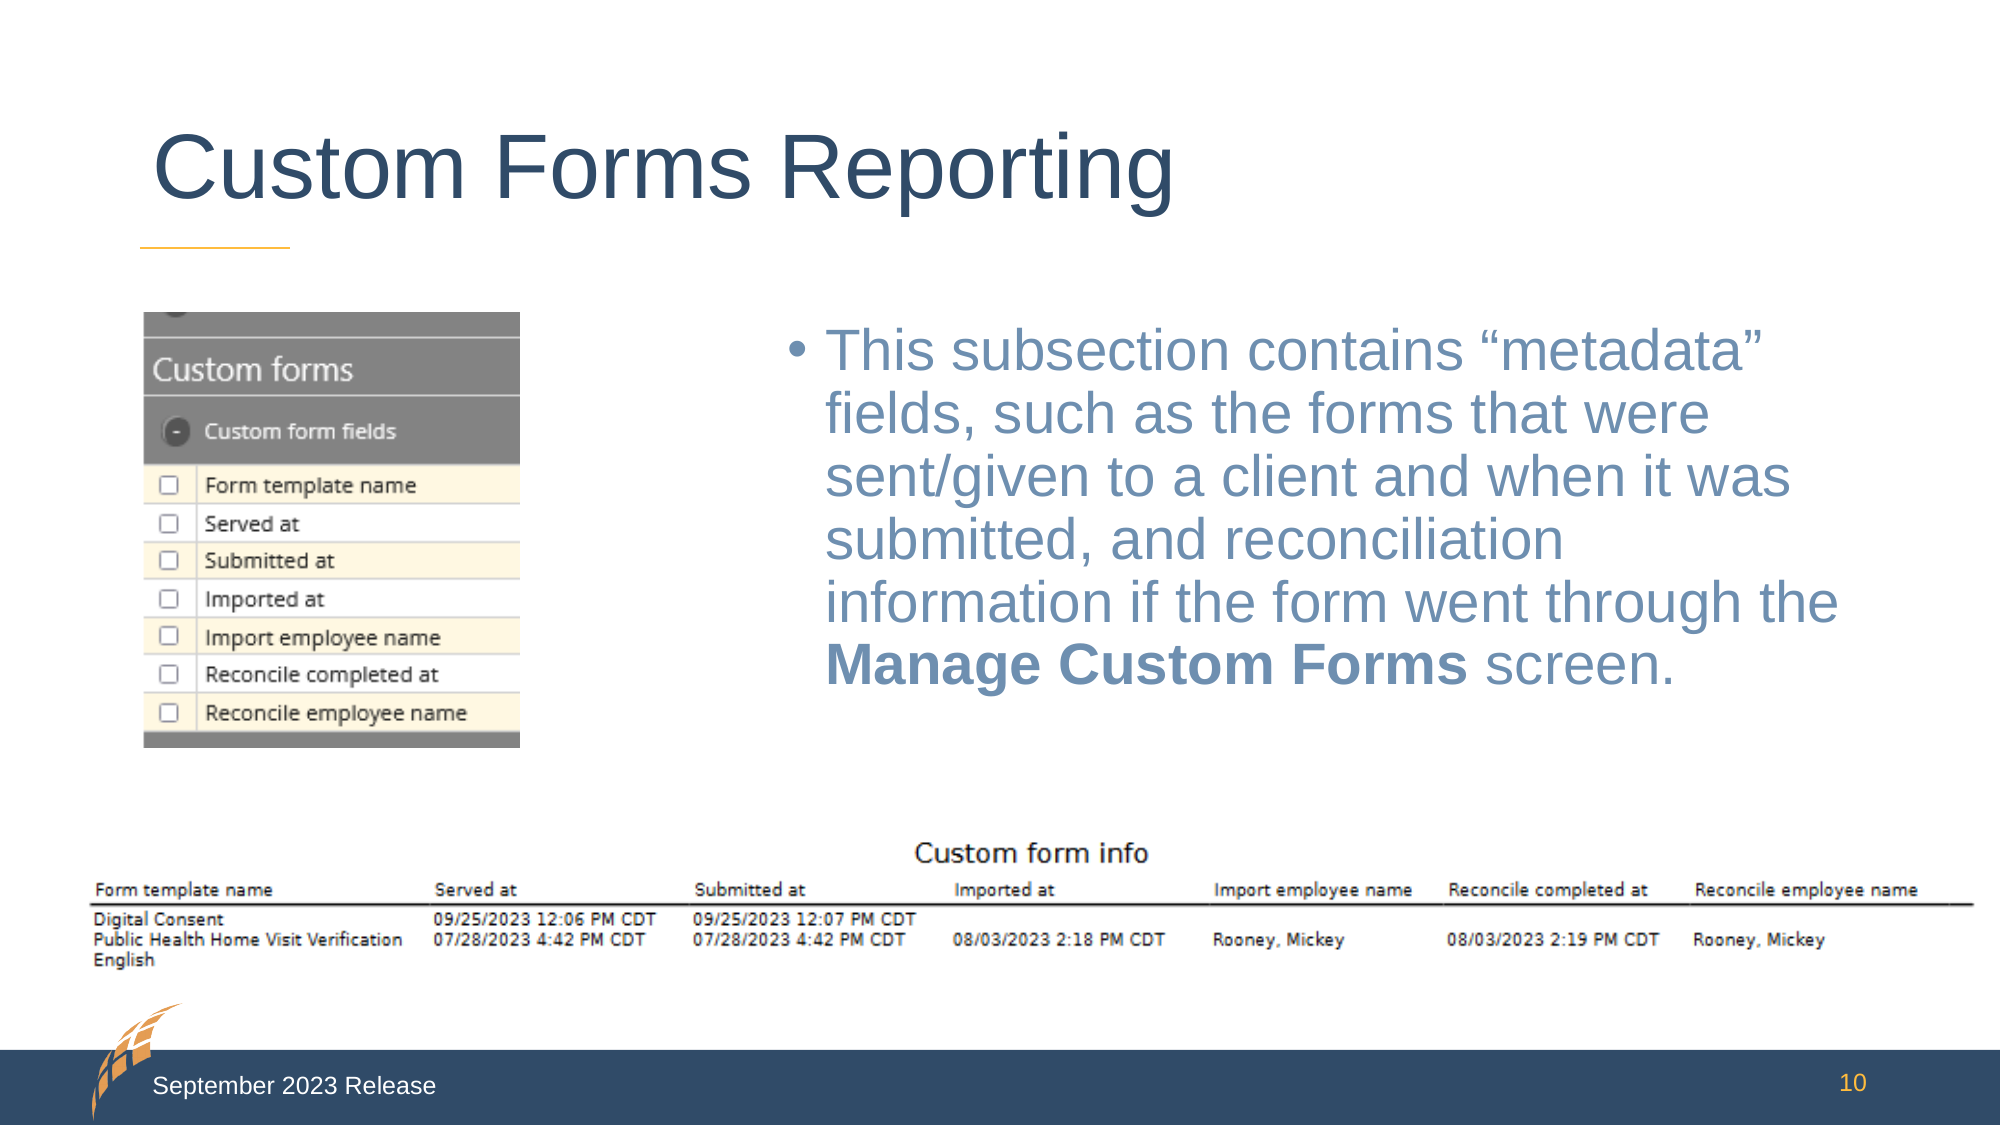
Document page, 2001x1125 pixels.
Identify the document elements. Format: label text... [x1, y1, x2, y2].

title Custom Forms Reporting [137, 59, 1863, 278]
picture [123, 312, 520, 748]
picture [92, 1003, 183, 1121]
picture [66, 830, 2000, 972]
footer September 2023 Release [137, 1054, 813, 1115]
list This subsection contains “metadata” fields, such as the forms that were sent/given to a client and when it was submitted, and reconciliation information if the form went through the Manage Custom Forms screen. [772, 312, 1863, 830]
